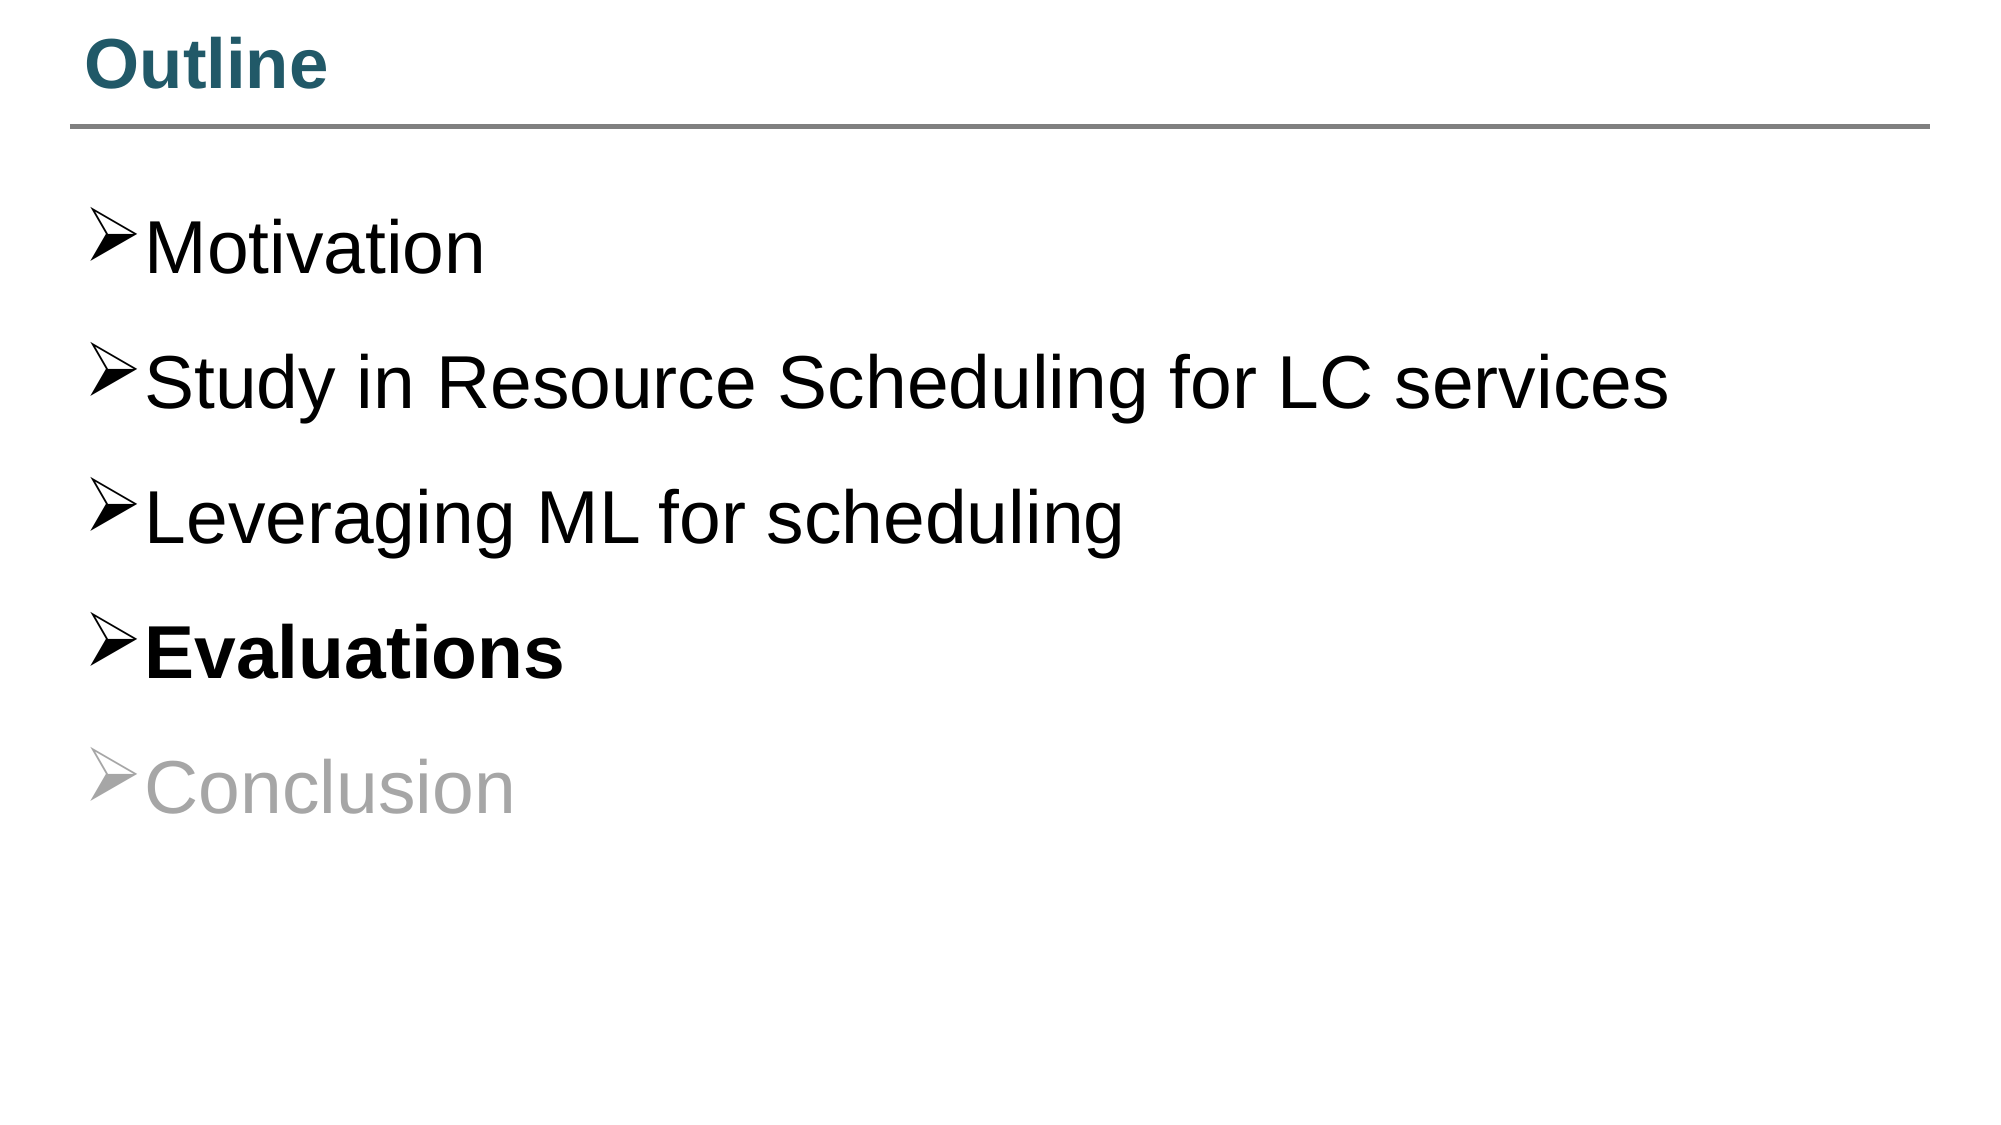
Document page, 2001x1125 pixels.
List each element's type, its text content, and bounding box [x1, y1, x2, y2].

list Motivation Study in Resource Scheduling for LC services Leveraging ML for scheduling Evaluations Conclusion [69, 146, 1930, 1125]
title Outline [69, 6, 1930, 125]
